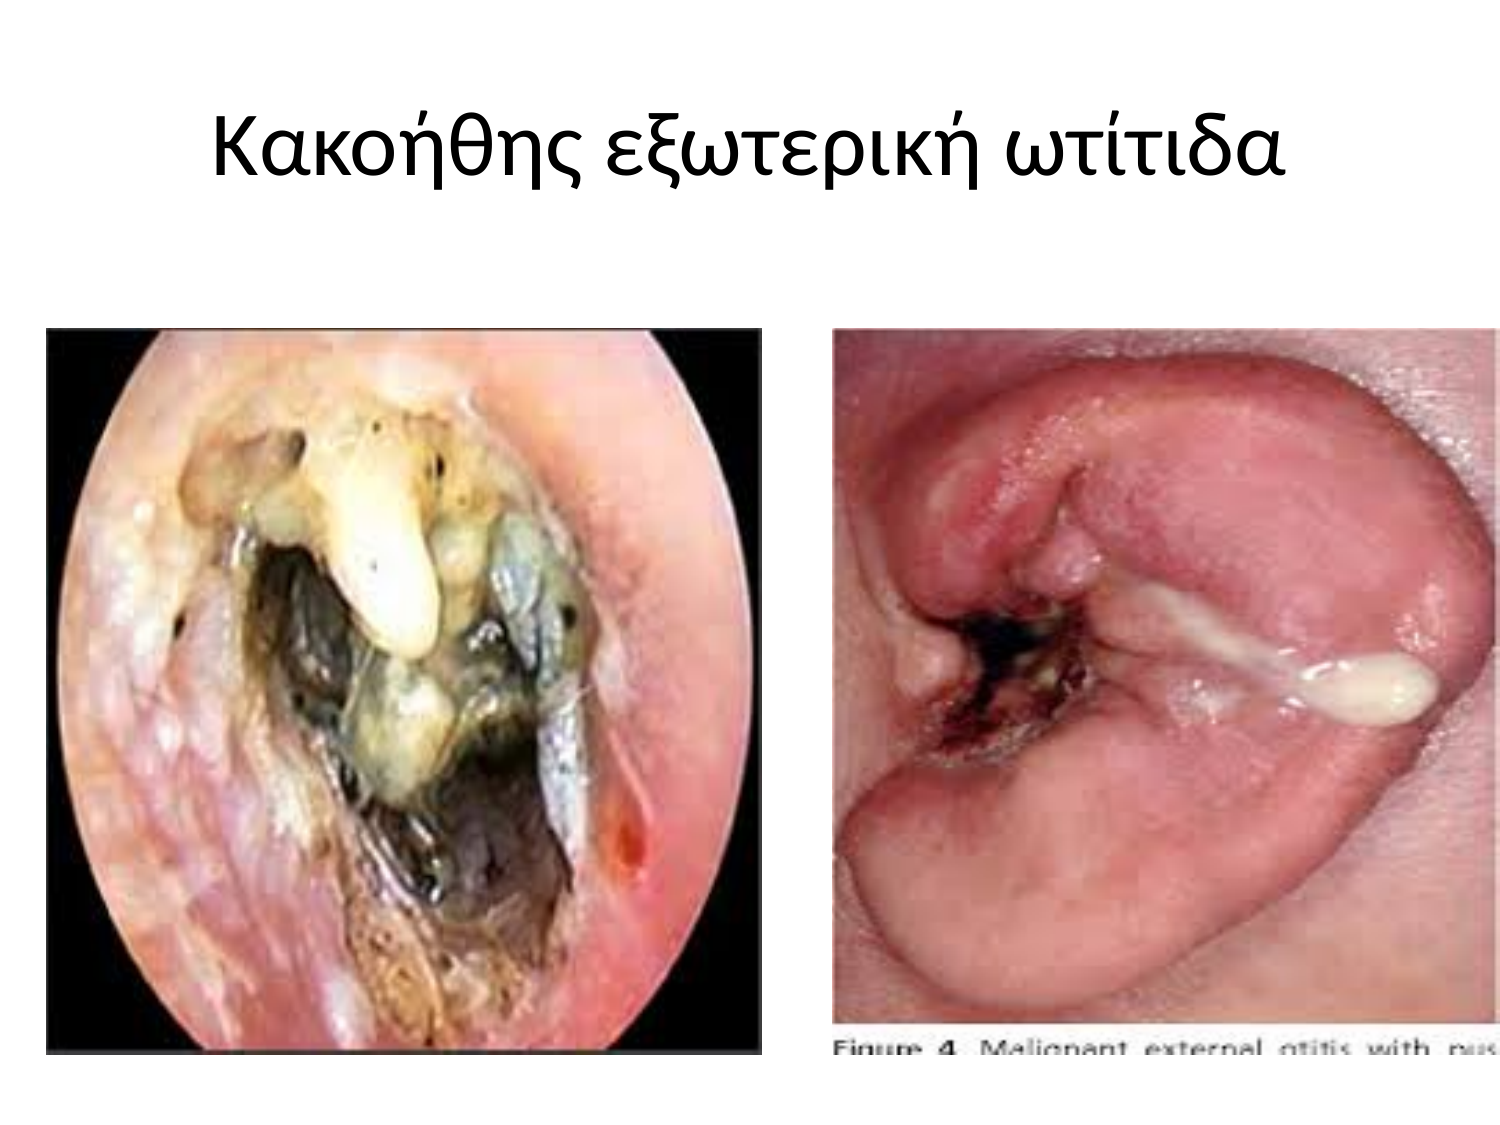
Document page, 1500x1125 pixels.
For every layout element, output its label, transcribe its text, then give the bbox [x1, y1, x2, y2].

picture [831, 327, 1500, 1055]
picture [46, 327, 762, 1055]
title Κακοήθης εξωτερική ωτίτιδα [74, 44, 1426, 234]
